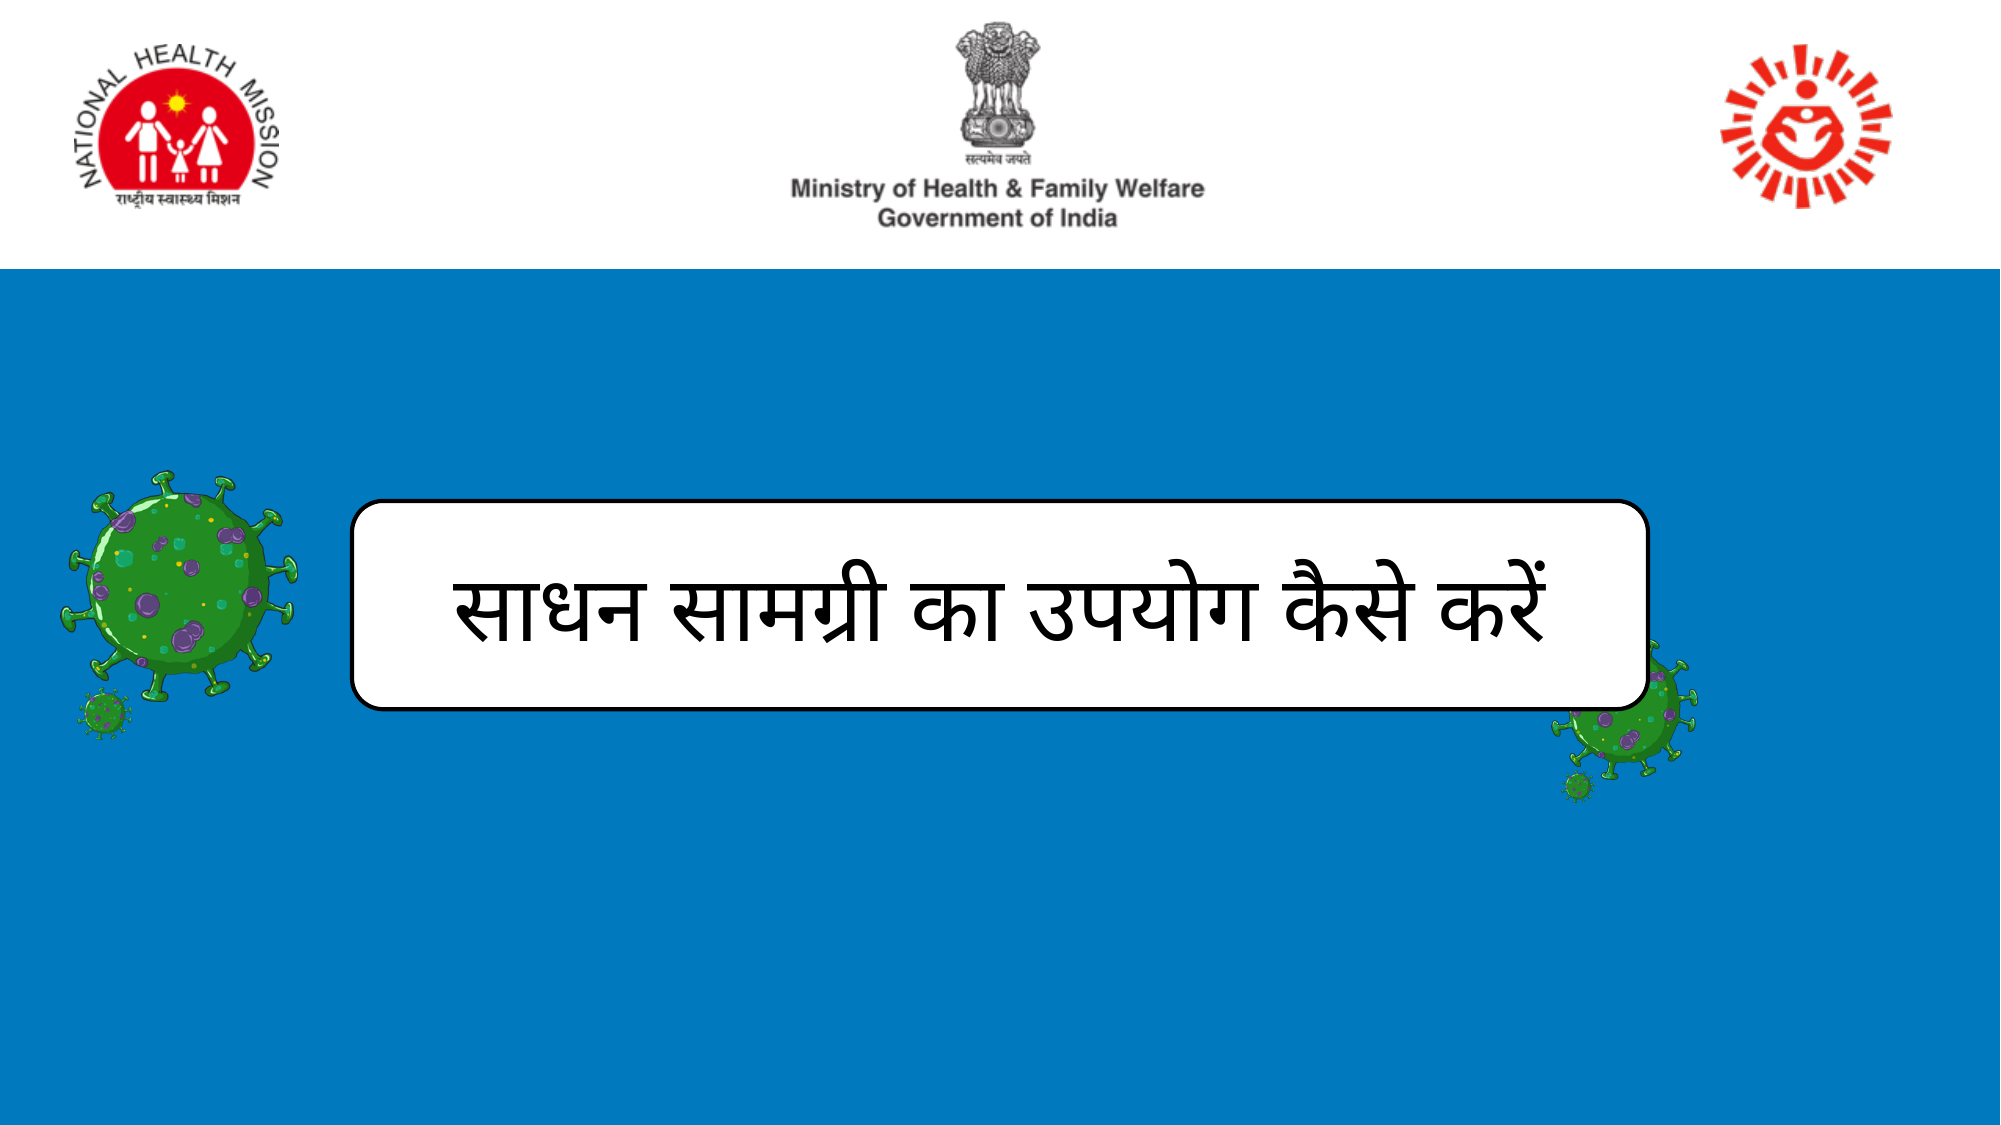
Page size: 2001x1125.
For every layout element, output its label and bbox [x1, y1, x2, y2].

text_box [1551, 636, 1698, 804]
text_box [0, 0, 2000, 270]
text_box [60, 470, 298, 740]
text_box [351, 500, 1649, 710]
